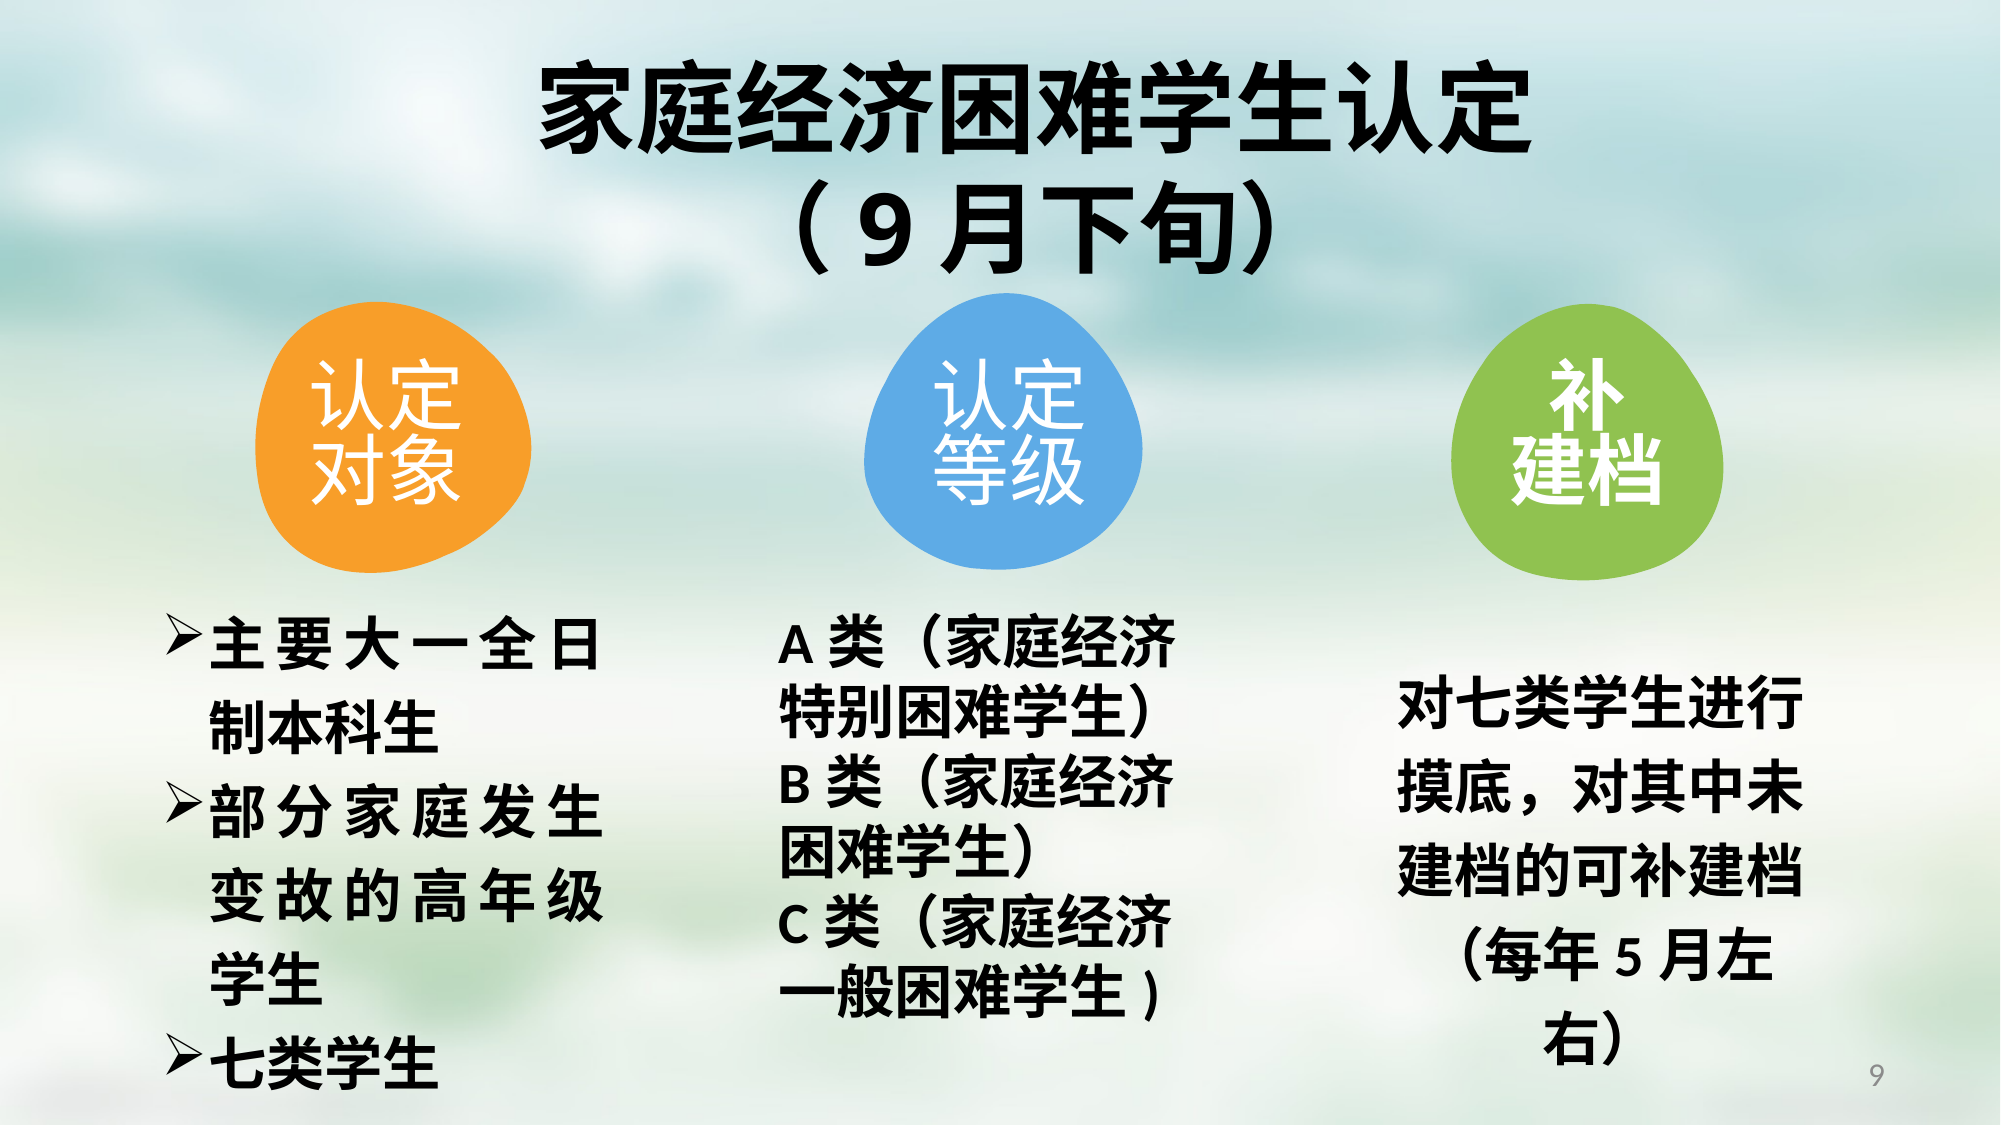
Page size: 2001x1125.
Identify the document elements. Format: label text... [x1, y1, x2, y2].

picture [0, 0, 2001, 1125]
text_box [1451, 303, 1724, 581]
text_box A类（家庭经济特别困难学生） B类（家庭经济困难学生） C类（家庭经济一般困难学生) [763, 597, 1237, 1103]
slide_number 9 [1433, 1042, 1900, 1103]
text_box 认定 等级 [916, 357, 1103, 522]
text_box 认定 对象 [208, 357, 565, 522]
text_box 对七类学生进行摸底，对其中未建档的可补建档 （每年5月左右） [1364, 644, 1837, 1080]
text_box [272, 522, 498, 573]
text_box 主要大一全日制本科生 部分家庭发生变故的高年级学生 七类学生 [146, 585, 620, 1105]
text_box 补 建档 [1495, 357, 1681, 522]
text_box [277, 301, 495, 357]
text_box 家庭经济困难学生认定（9月下旬） [512, 38, 1559, 293]
text_box [864, 293, 1143, 570]
